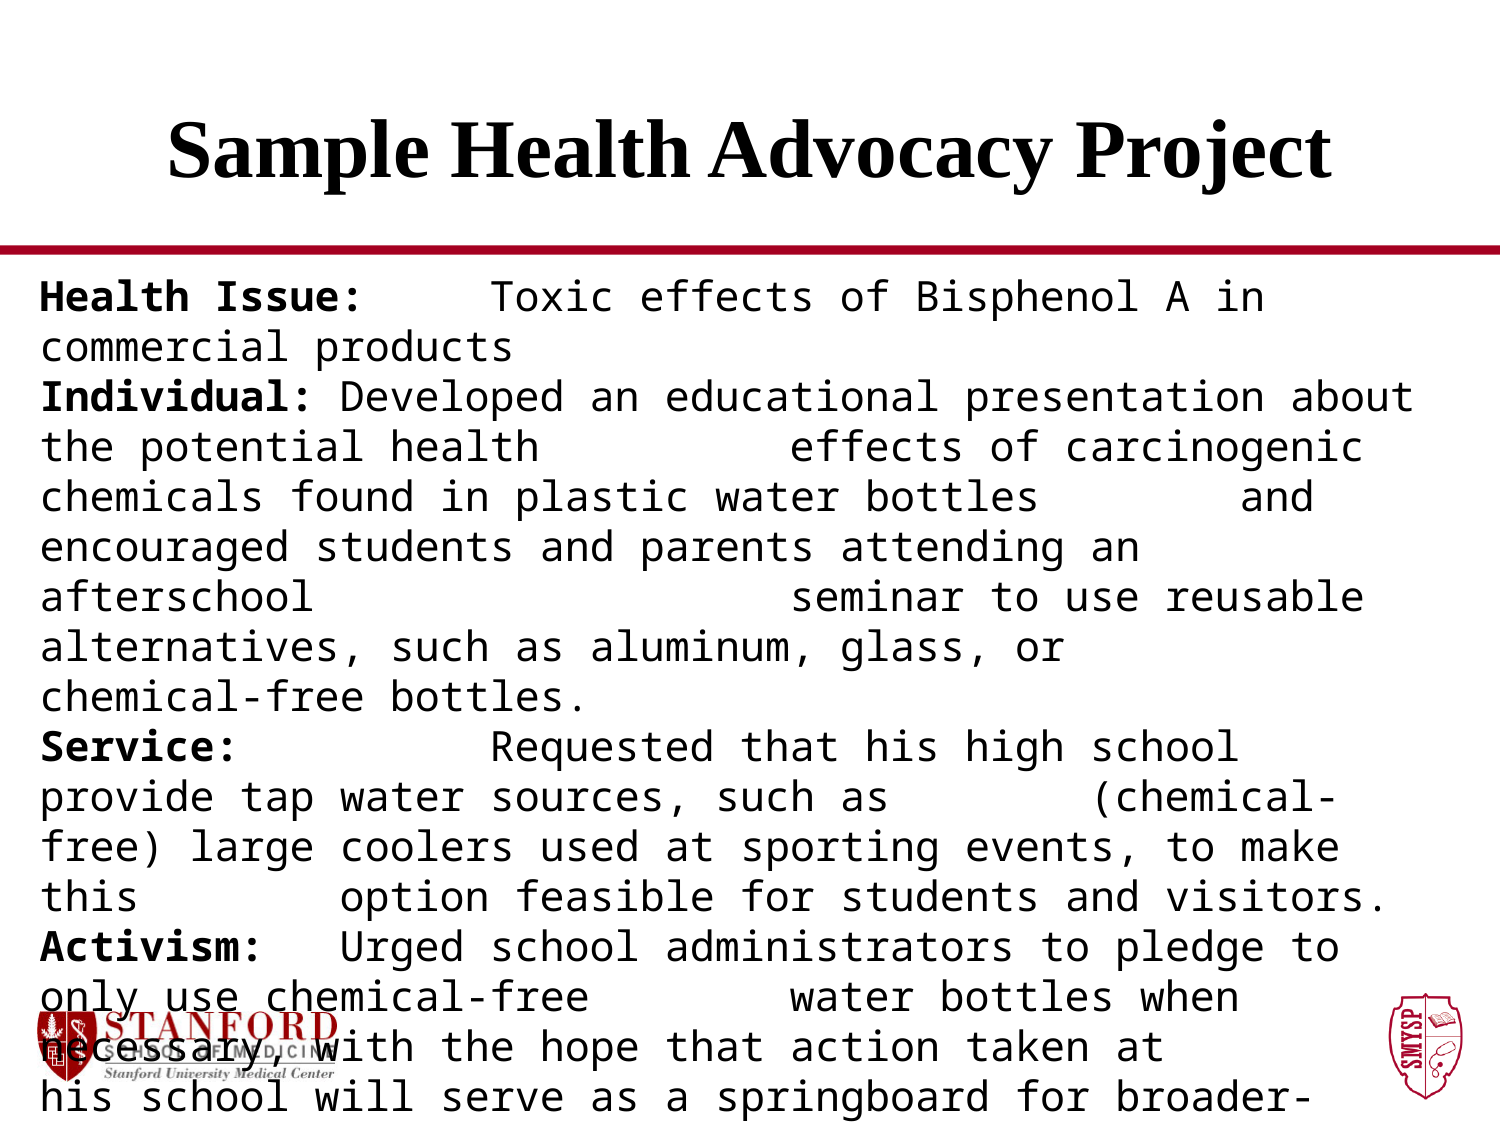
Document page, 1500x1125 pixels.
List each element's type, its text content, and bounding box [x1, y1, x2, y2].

picture [1450, 992, 1463, 1100]
title Sample Health Advocacy Project [74, 49, 1426, 238]
text_box Health Issue: Toxic effects of Bisphenol A in commercial products Individual: Developed an educational presentation about the potential health effects of carcinogenic chemicals found in plastic water bottles and encouraged students and parents attending an afterschool seminar to use reusable alternatives, such as aluminum, glass, or chemical-free bottles. Service: Requested that his high school provide tap water sources, such as (chemical-free) large coolers used at sporting events, to make this option feasible for students and visitors. Activism: Urged school administrators to pledge to only use chemical-free water bottles when necessary, with the hope that action taken at his school will serve as a springboard for broader-reaching regulations whereby all schools district-wide will be required to limit plastic water bottle sales to those without chemicals, and to promote tap water use by funding public coolers. [24, 262, 1450, 1125]
